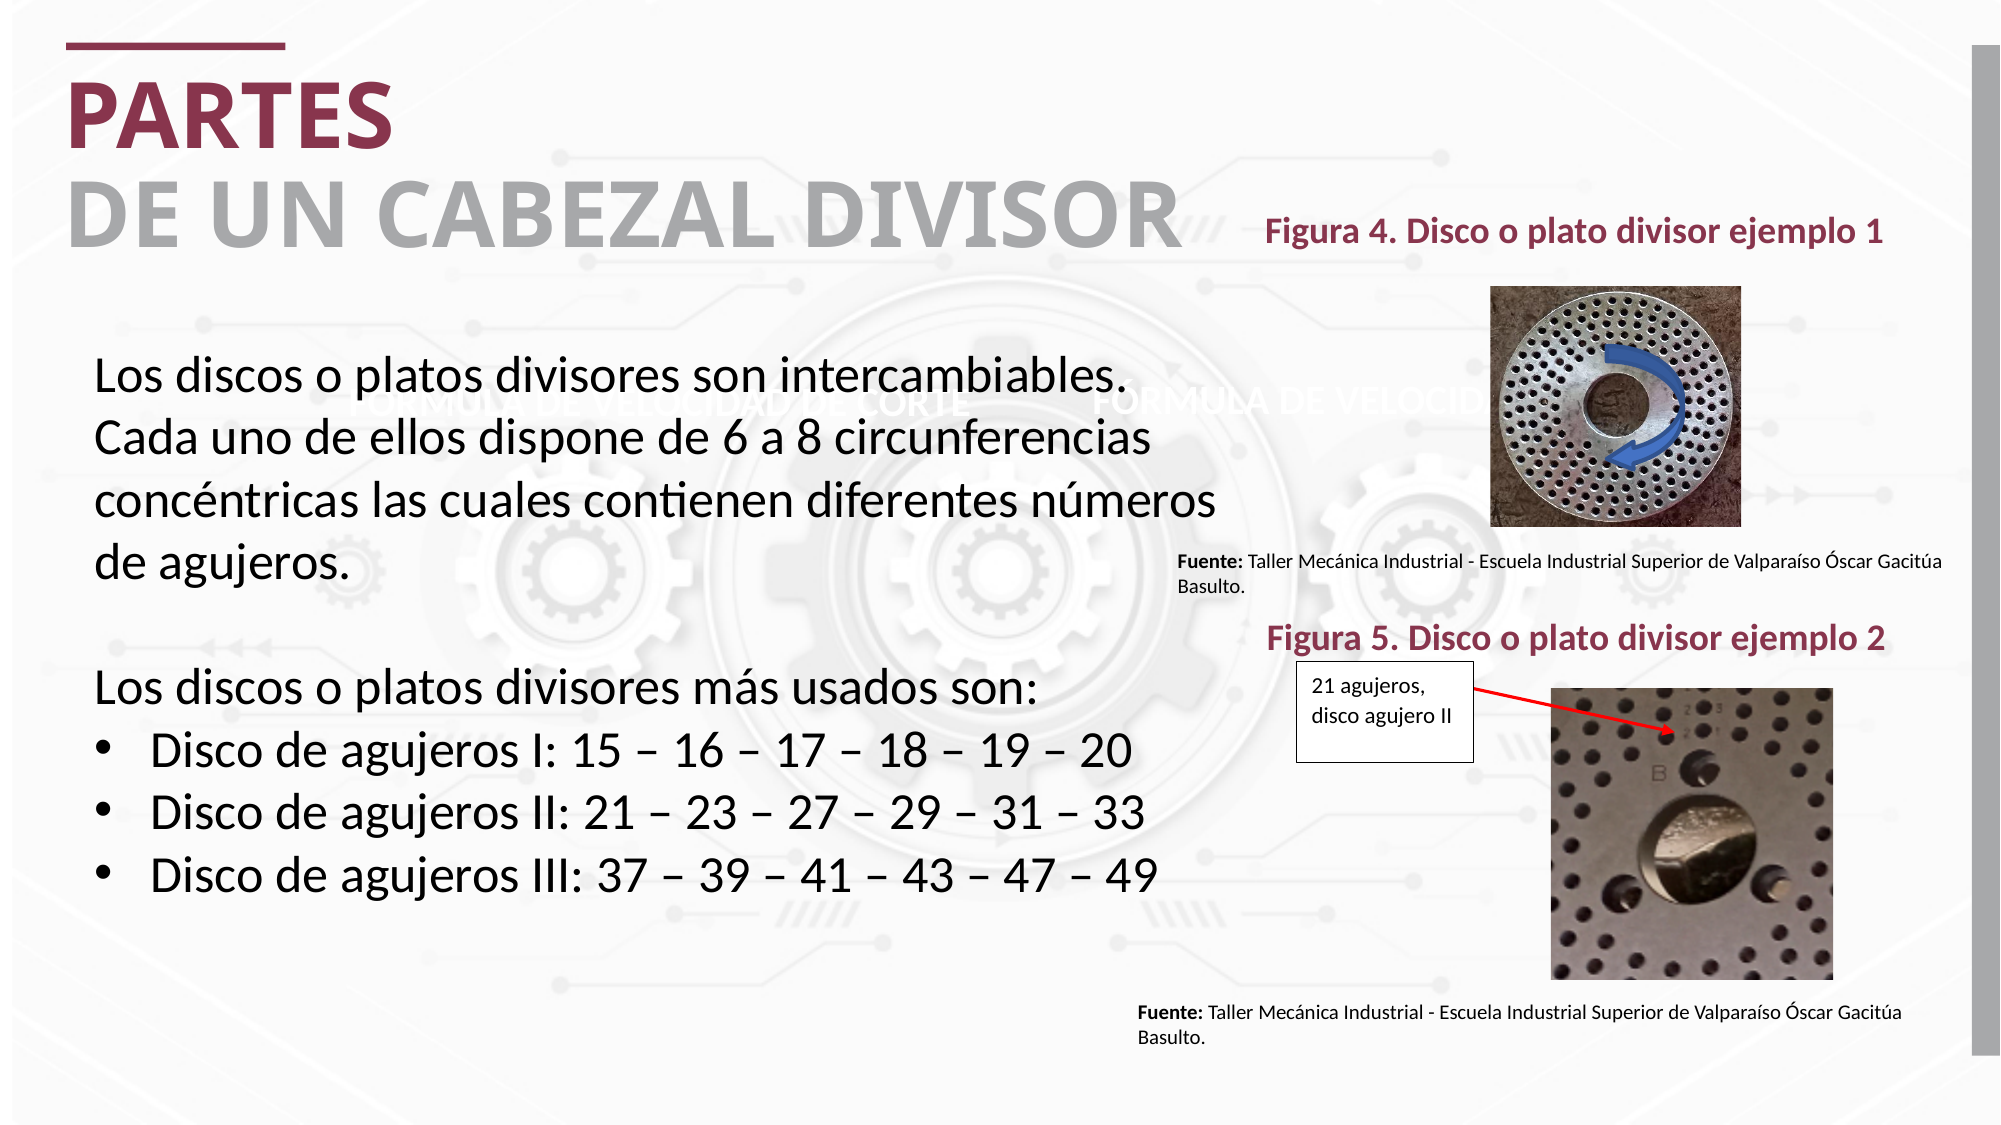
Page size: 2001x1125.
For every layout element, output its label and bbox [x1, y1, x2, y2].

text_box [1490, 286, 1742, 527]
picture [12, 0, 2000, 1125]
text_box [1296, 661, 1834, 980]
